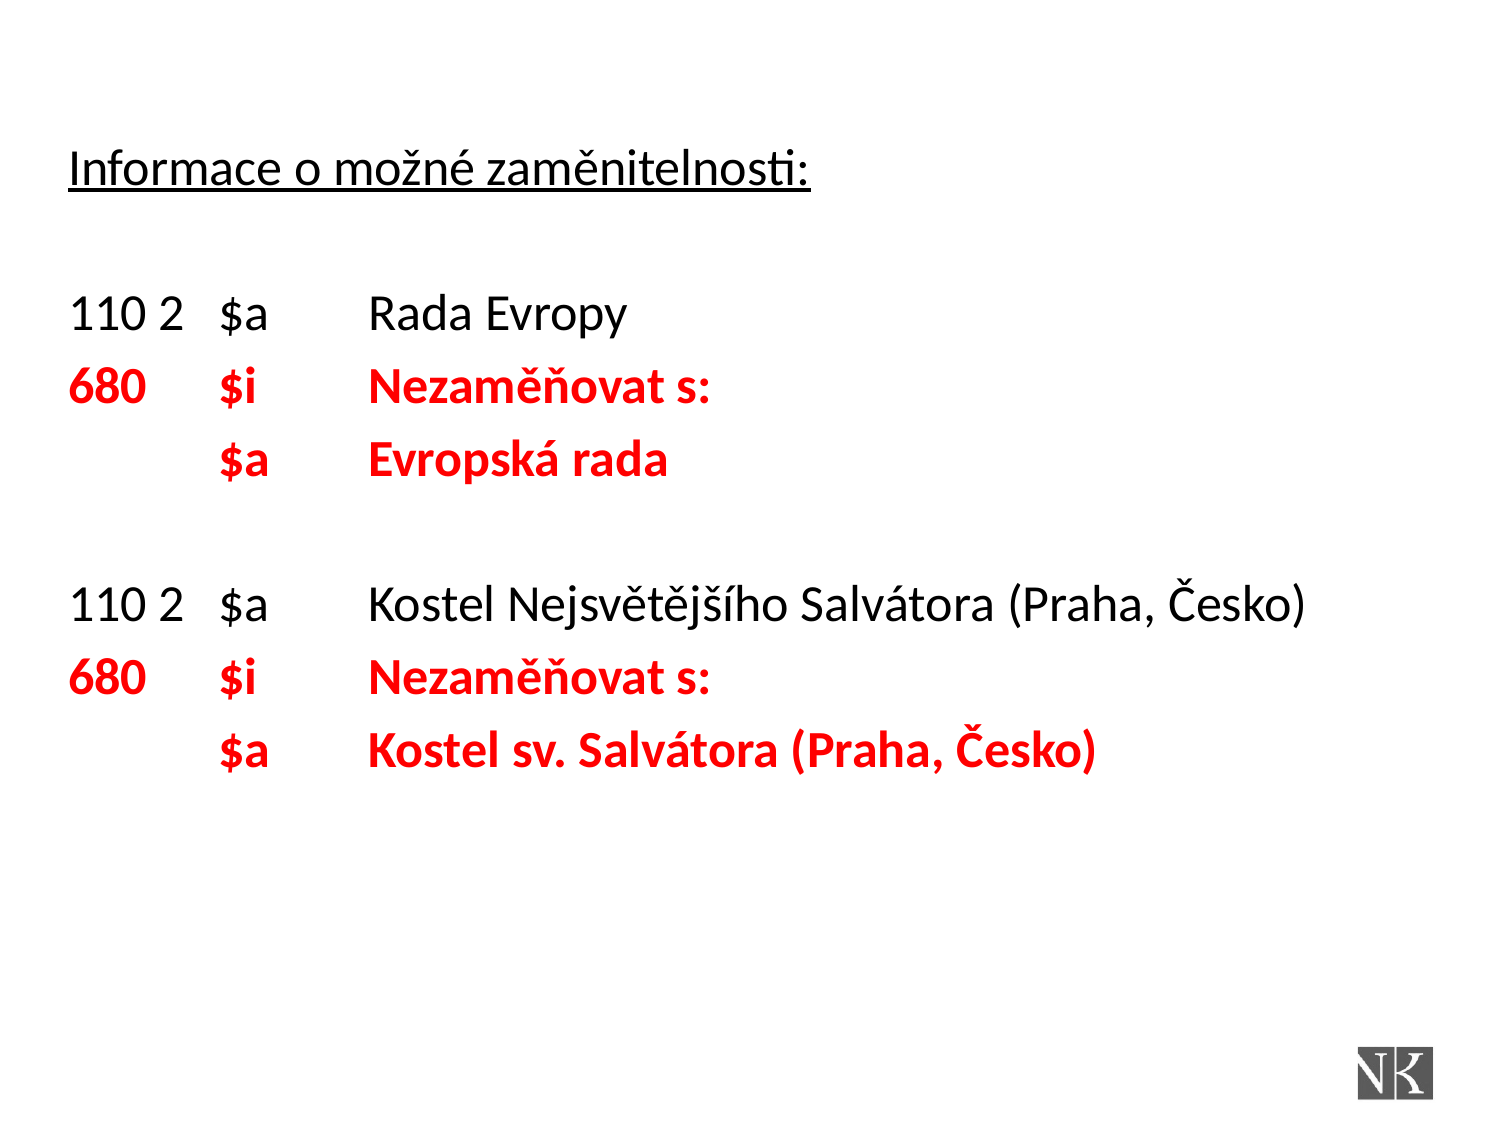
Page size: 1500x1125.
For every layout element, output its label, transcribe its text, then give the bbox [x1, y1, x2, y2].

list Informace o možné zaměnitelnosti: 110 2 $a Rada Evropy 680 $i Nezaměňovat s: $a Evropská rada 110 2 $a Kostel Nejsvětějšího Salvátora (Praha, Česko) 680 $i Nezaměňovat s: $a Kostel sv. Salvátora (Praha, Česko) [53, 125, 1500, 1005]
picture [1356, 1046, 1436, 1103]
